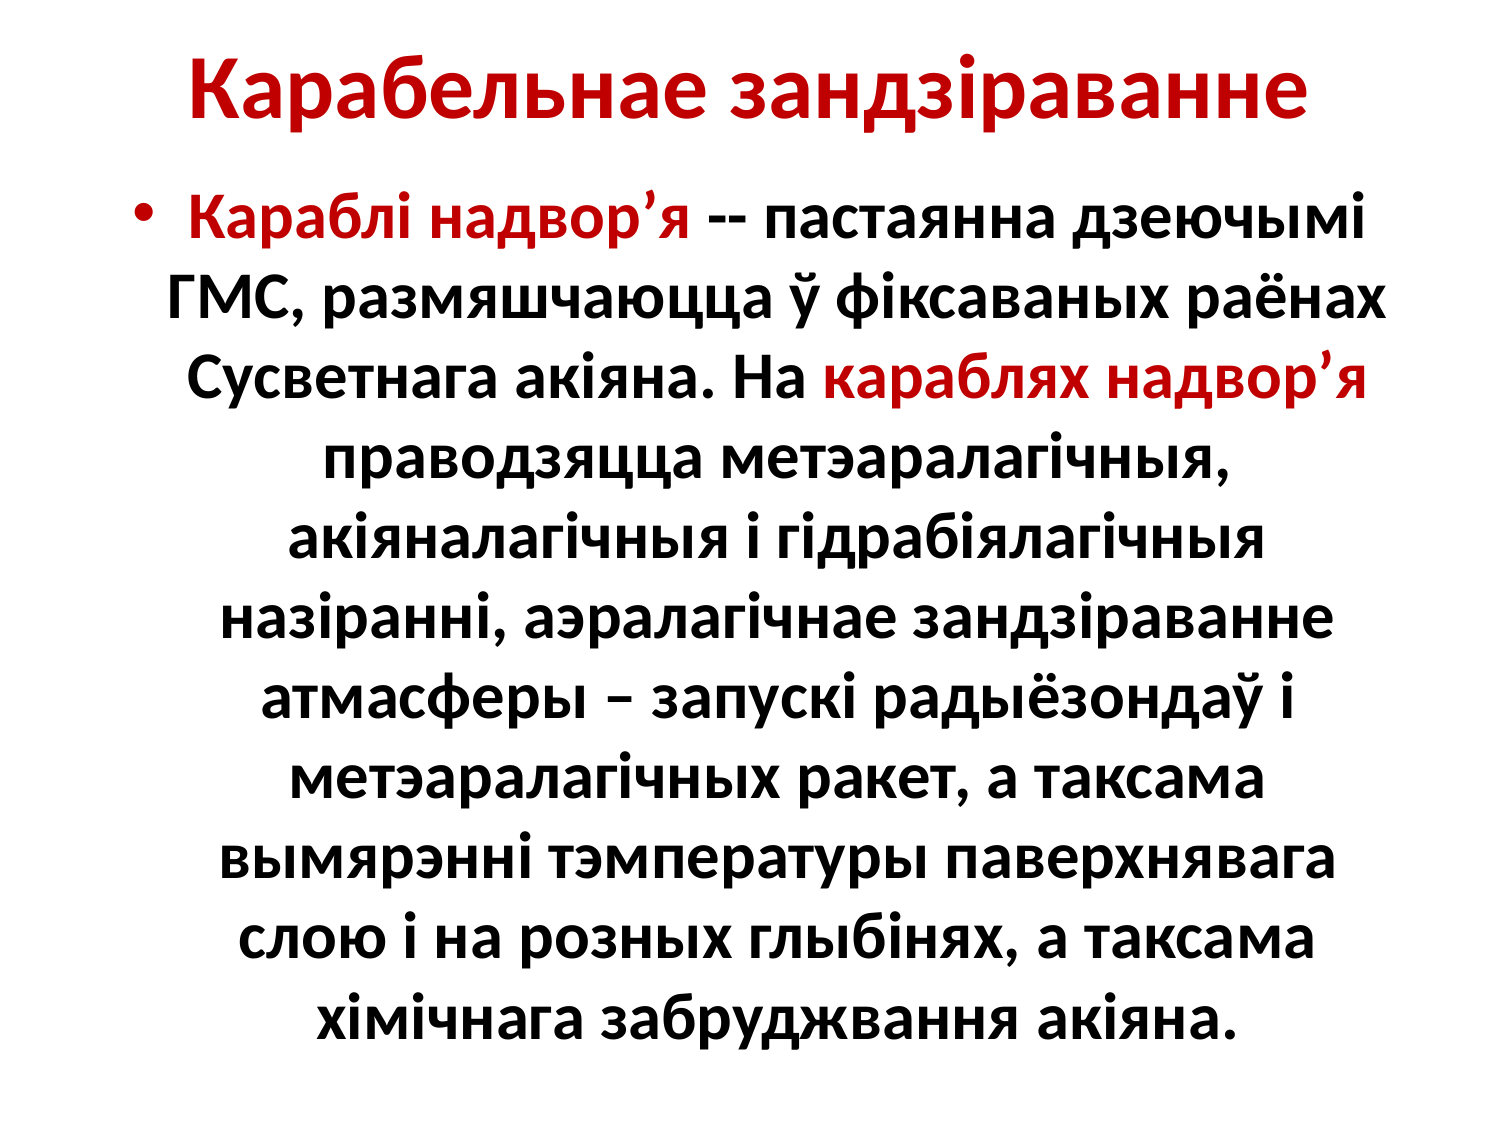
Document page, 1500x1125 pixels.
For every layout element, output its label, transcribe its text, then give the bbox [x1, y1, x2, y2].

list Караблі надвор’я -- пастаянна дзеючымі ГМС, размяшчаюцца ў фіксаваных раёнах Сусветнага акіяна. На караблях надвор’я праводзяцца метэаралагічныя, акіяналагічныя і гідрабіялагічныя назіранні, аэралагічнае зандзіраванне атмасферы – запускі радыёзондаў і метэаралагічных ракет, а таксама вымярэнні тэмпературы паверхнявага слою і на розных глыбінях, а таксама хімічнага забруджвання акіяна. [75, 164, 1425, 1067]
title Карабельнае зандзіраванне [75, 0, 1425, 164]
